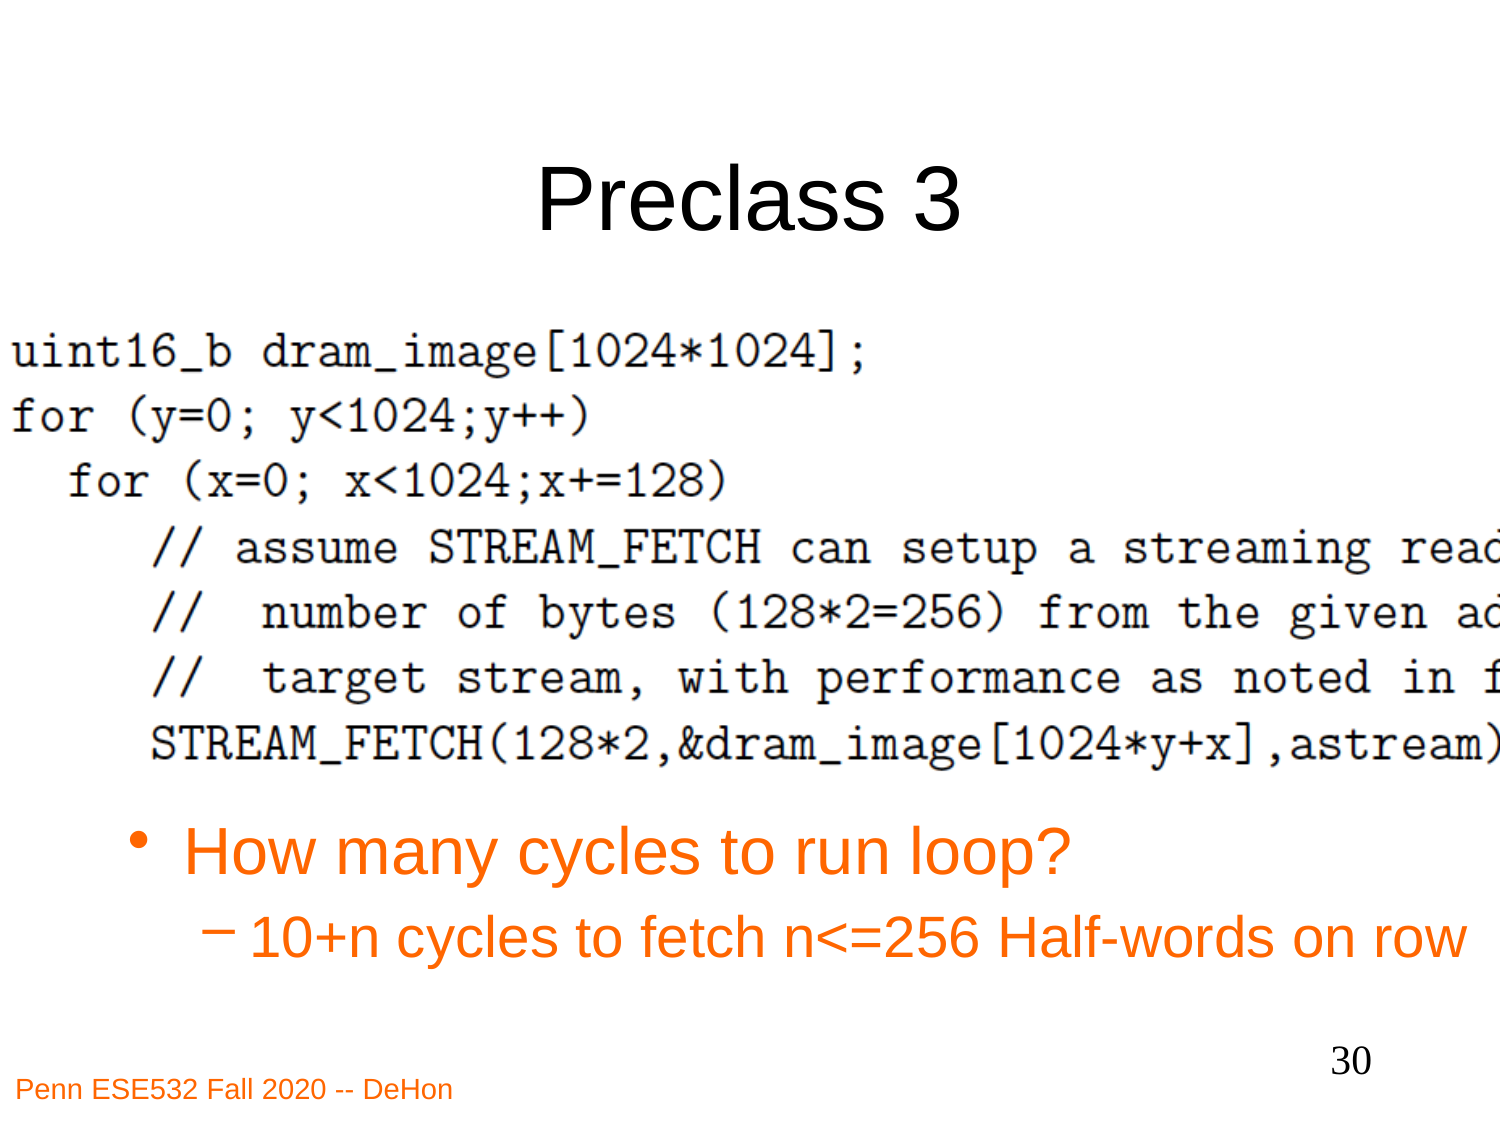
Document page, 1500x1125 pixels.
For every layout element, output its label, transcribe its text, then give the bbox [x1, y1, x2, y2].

slide_number 30 [1074, 1024, 1388, 1101]
list How many cycles to run loop? 10+n cycles to fetch n<=256 Half-words on row [112, 818, 1500, 1001]
picture [0, 299, 1500, 810]
title Preclass 3 [112, 99, 1388, 288]
slide_number Penn ESE532 Fall 2020 -- DeHon [0, 1062, 688, 1125]
